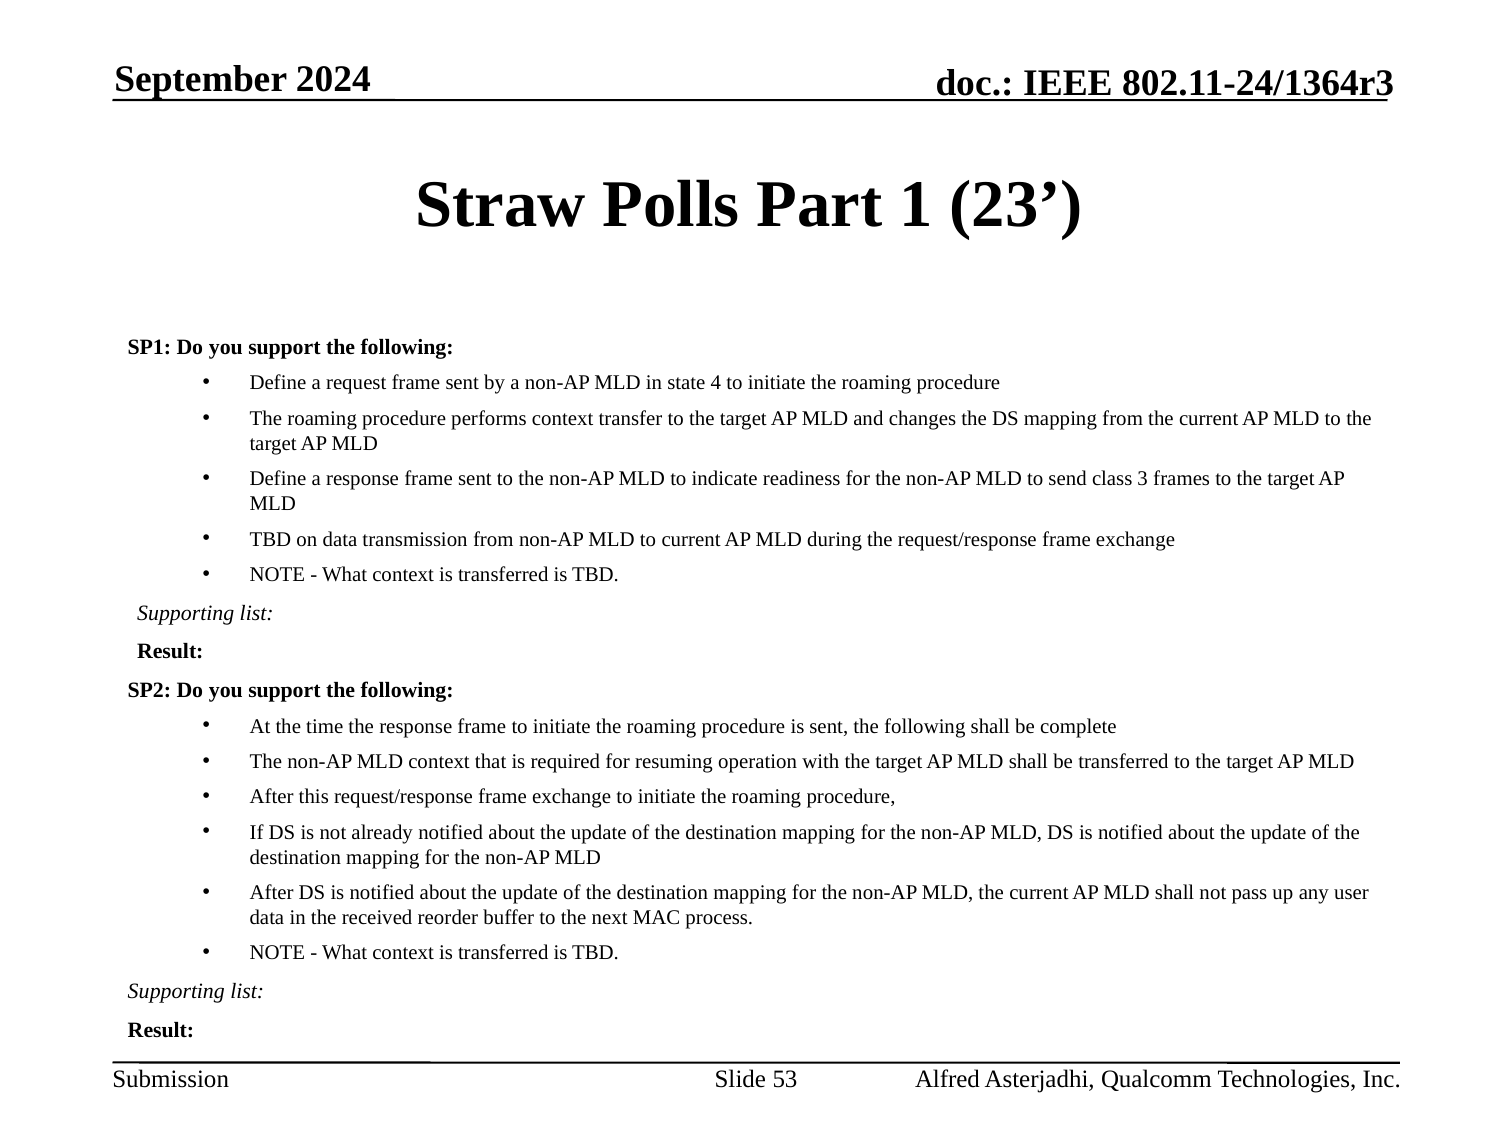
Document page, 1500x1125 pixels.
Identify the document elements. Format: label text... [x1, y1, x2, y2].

footer Alfred Asterjadhi, Qualcomm Technologies, Inc. [878, 1061, 1402, 1093]
slide_number Slide 53 [712, 1061, 800, 1123]
title Straw Polls Part 1 (23’) [112, 112, 1388, 288]
list SP1: Do you support the following: Define a request frame sent by a non-AP MLD in state 4 to initiate the roaming procedure The roaming procedure performs context transfer to the target AP MLD and changes the DS mapping from the current AP MLD to the target AP MLD Define a response frame sent to the non-AP MLD to indicate readiness for the non-AP MLD to send class 3 frames to the target AP MLD TBD on data transmission from non-AP MLD to current AP MLD during the request/response frame exchange NOTE - What context is transferred is TBD. Supporting list: Result: SP2: Do you support the following: At the time the response frame to initiate the roaming procedure is sent, the following shall be complete The non-AP MLD context that is required for resuming operation with the target AP MLD shall be transferred to the target AP MLD After this request/response frame exchange to initiate the roaming procedure, If DS is not already notified about the update of the destination mapping for the non-AP MLD, DS is notified about the update of the destination mapping for the non-AP MLD After DS is notified about the update of the destination mapping for the non-AP MLD, the current AP MLD shall not pass up any user data in the received reorder buffer to the next MAC process. NOTE - What context is transferred is TBD. Supporting list: Result: [112, 324, 1388, 1063]
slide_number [114, 54, 423, 100]
